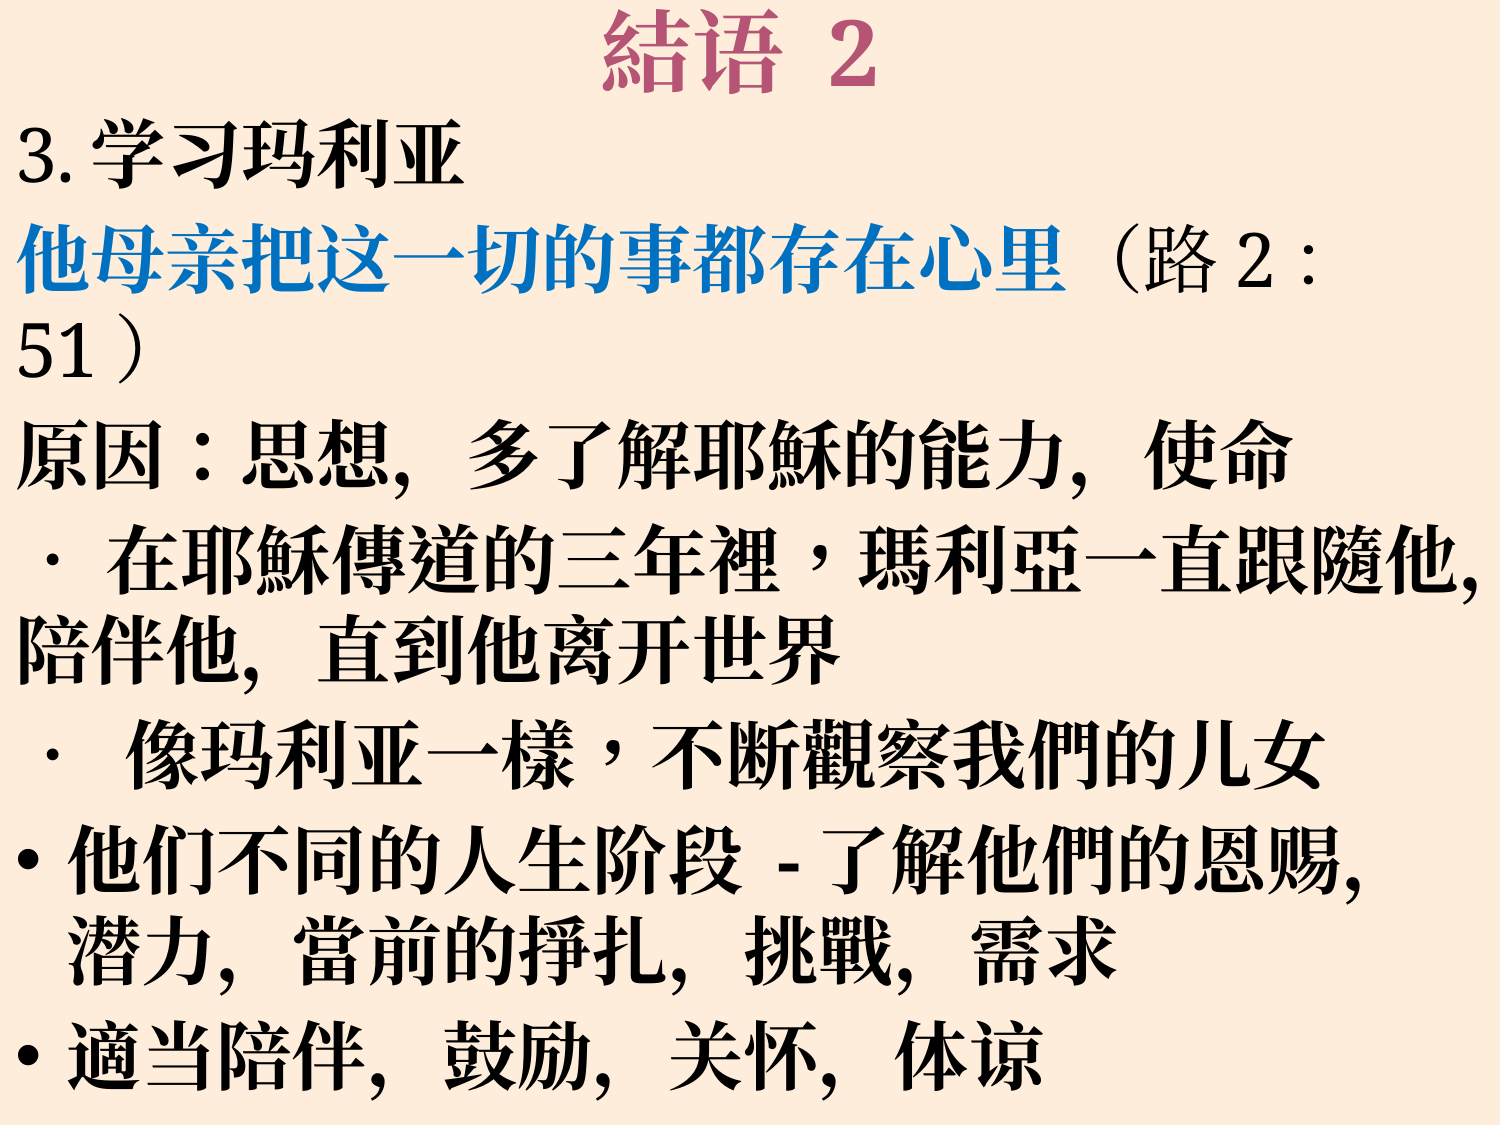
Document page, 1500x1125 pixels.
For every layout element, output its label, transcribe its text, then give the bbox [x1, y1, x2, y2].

title 結语 2 [0, 0, 1500, 99]
list 3.学习玛利亚 他母亲把这一切的事都存在心里（路2：51） 原因：思想，多了解耶穌的能力，使命 •在耶穌傳道的三年裡，瑪利亞一直跟隨他，陪伴他，直到他离开世界 • 像玛利亚一樣，不断觀察我們的儿女 他们不同的人生阶段 -了解他們的恩赐，潜力，當前的掙扎，挑戰，需求 適当陪伴，鼓励，关怀，体谅 [0, 99, 1500, 1125]
